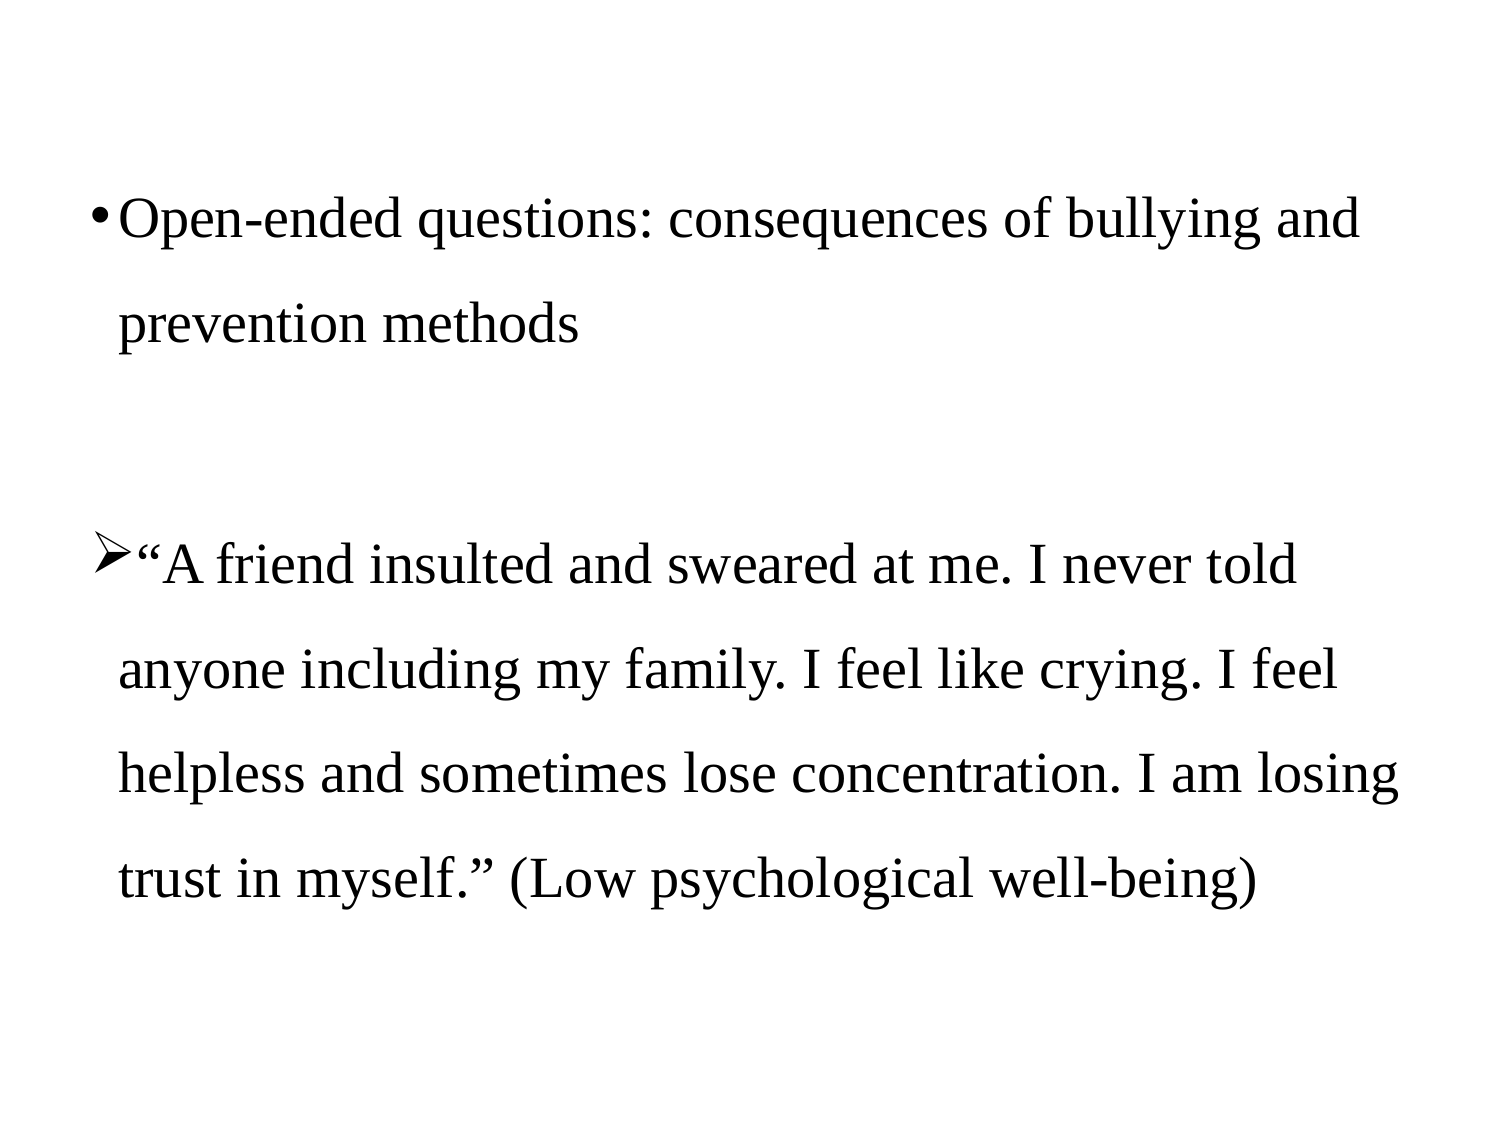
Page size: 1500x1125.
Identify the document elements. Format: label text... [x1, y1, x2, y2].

list Open-ended questions: consequences of bullying and prevention methods “A friend insulted and sweared at me. I never told anyone including my family. I feel like crying. I feel helpless and sometimes lose concentration. I am losing trust in myself.” (Low psychological well-being) [75, 137, 1425, 1005]
